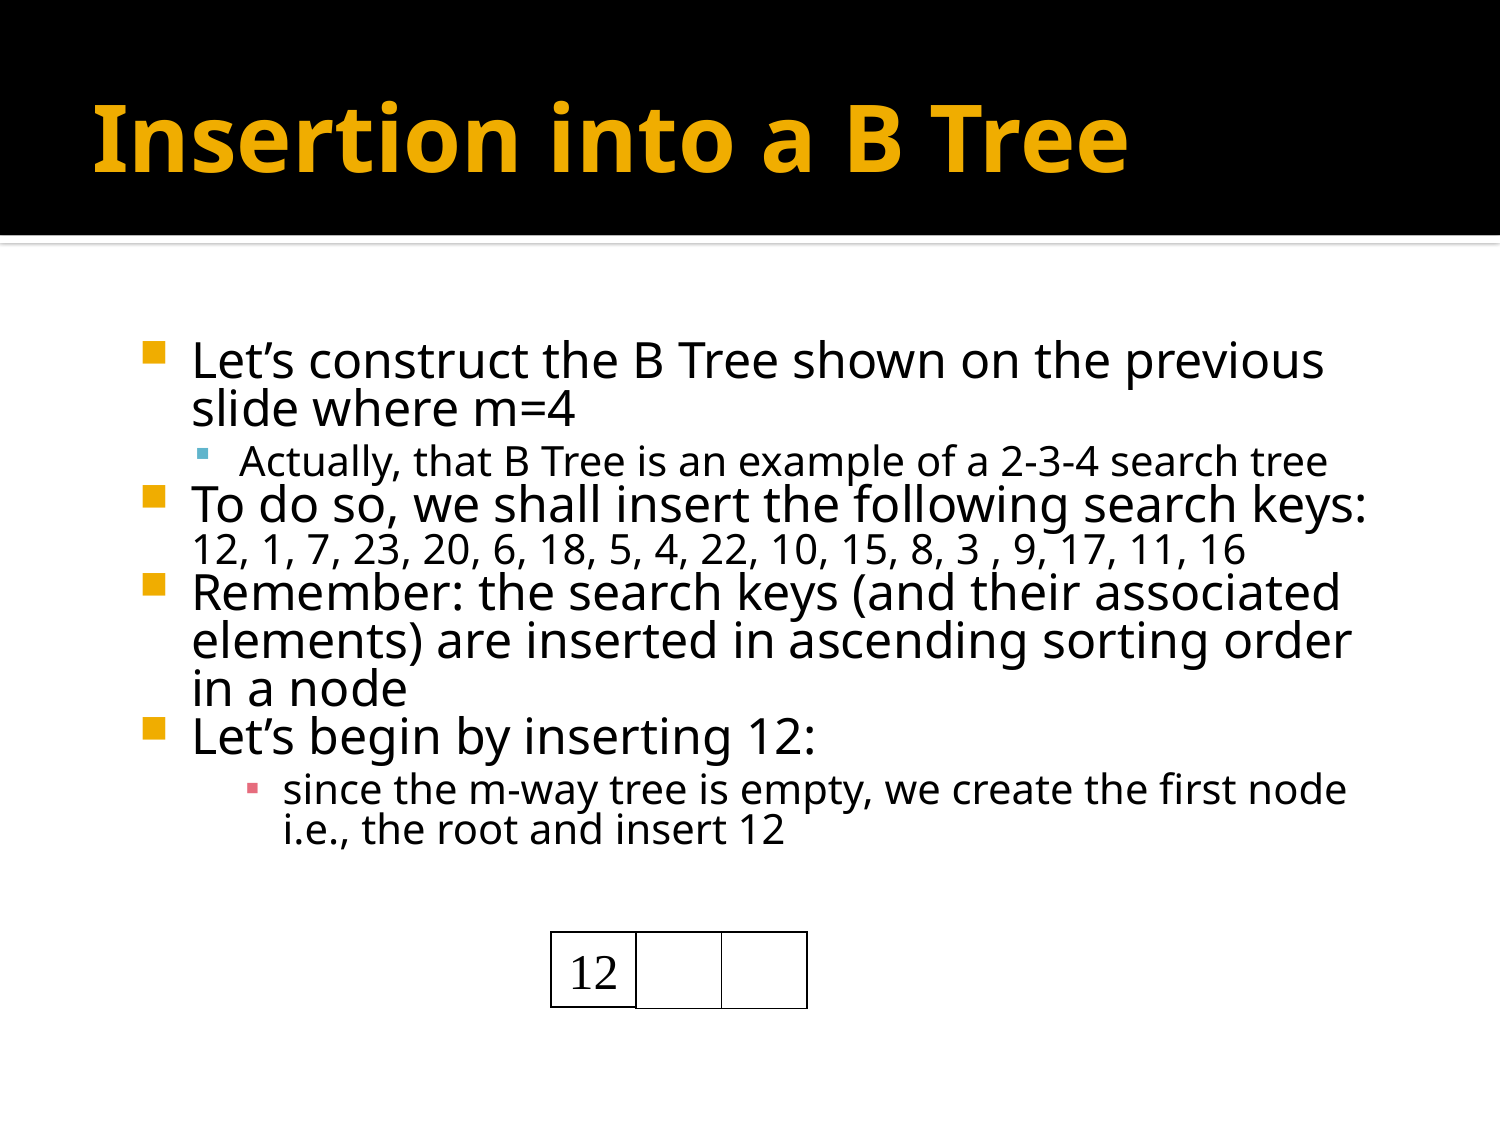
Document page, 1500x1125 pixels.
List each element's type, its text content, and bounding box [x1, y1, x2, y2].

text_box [550, 932, 808, 1009]
title Insertion into a B Tree [77, 41, 1423, 230]
list Let’s construct the B Tree shown on the previous slide where m=4 Actually, that B Tree is an example of a 2-3-4 search tree To do so, we shall insert the following search keys: 12, 1, 7, 23, 20, 6, 18, 5, 4, 22, 10, 15, 8, 3 , 9, 17, 11, 16 Remember: the search keys (and their associated elements) are inserted in ascending sorting order in a node Let’s begin by inserting 12: since the m-way tree is empty, we create the first node i.e., the root and insert 12 [110, 324, 1393, 921]
